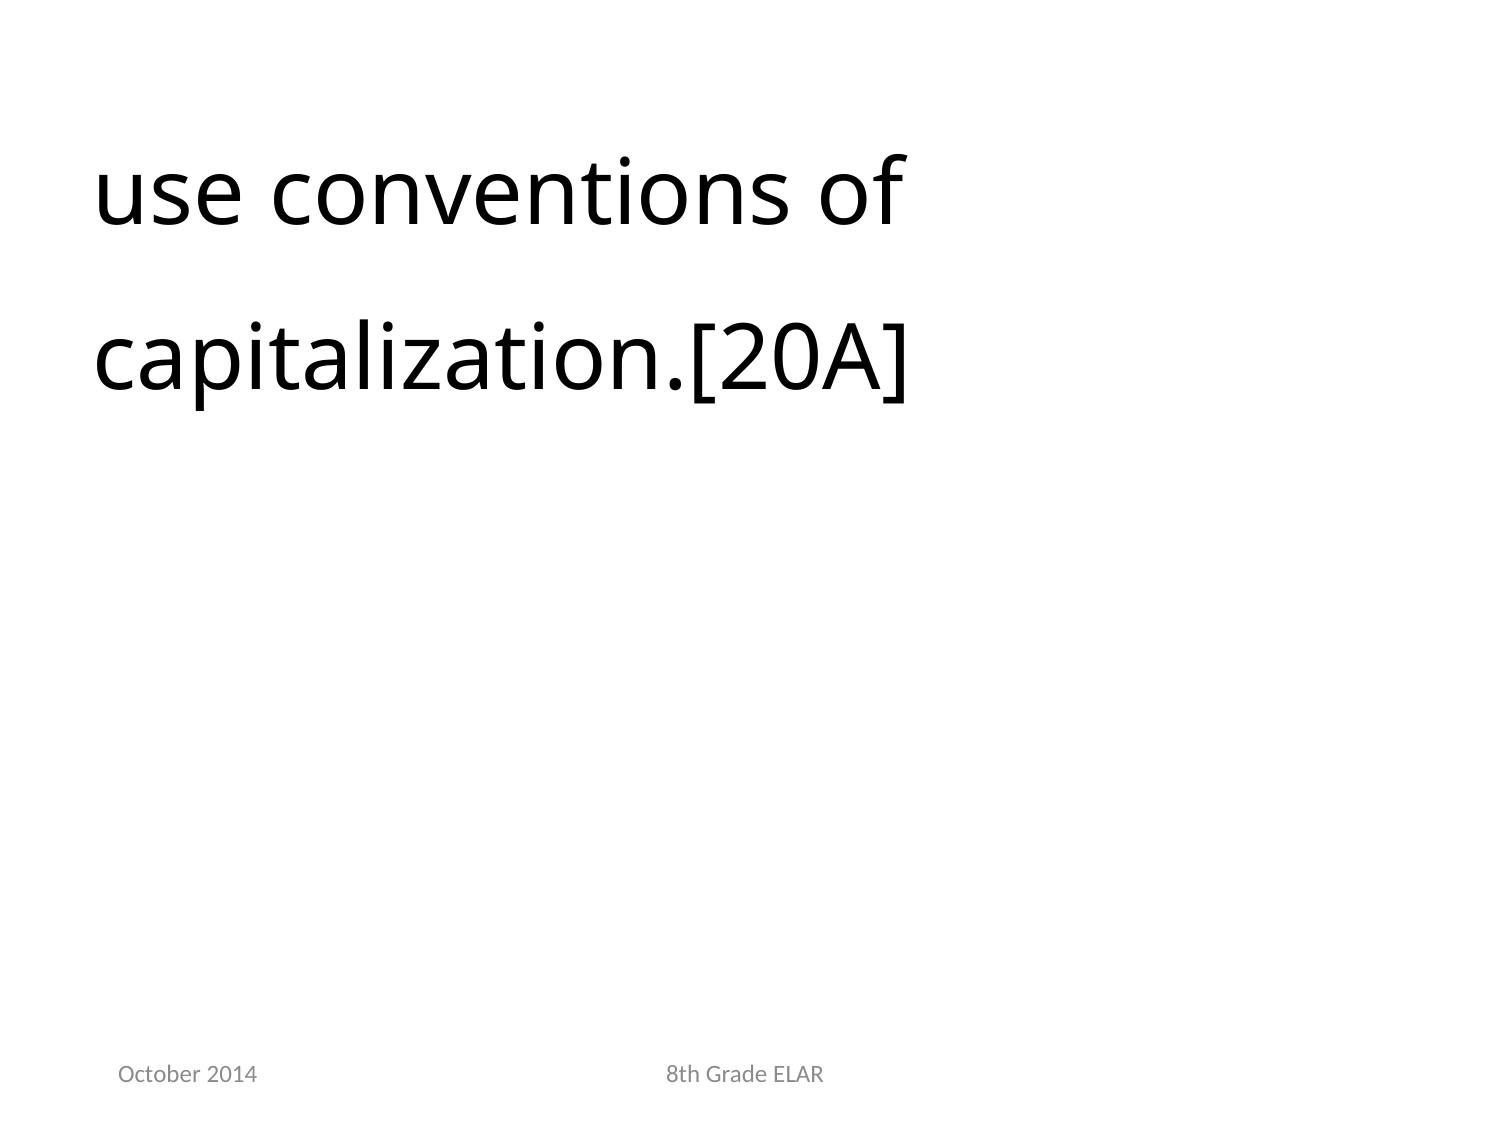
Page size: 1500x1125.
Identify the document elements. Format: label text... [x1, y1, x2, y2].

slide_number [103, 1042, 441, 1103]
footer 8th Grade ELAR [492, 1042, 999, 1103]
subtitle use conventions of capitalization.[20A] [78, 70, 1429, 1014]
